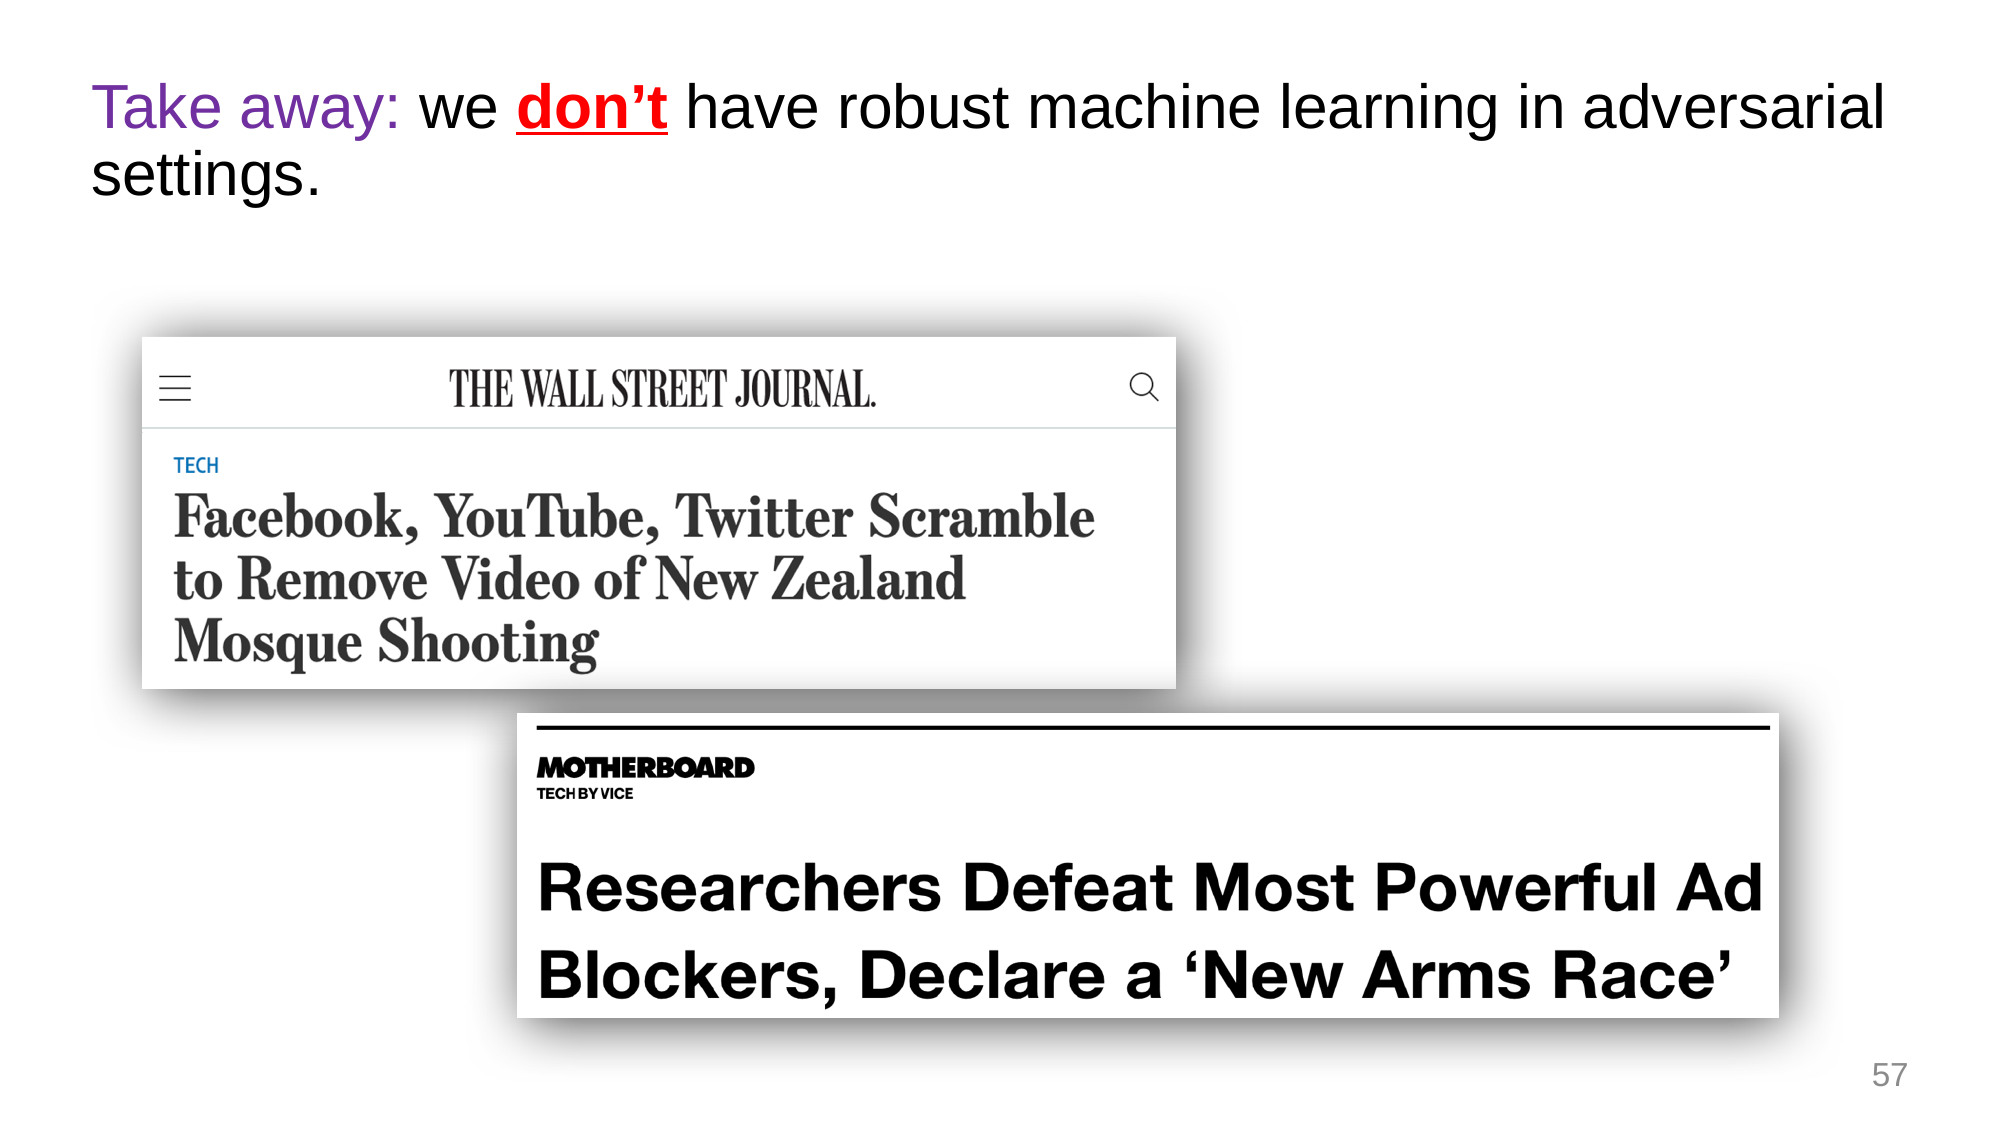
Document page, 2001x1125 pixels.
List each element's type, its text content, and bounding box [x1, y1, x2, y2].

title Take away: we don’t have robust machine learning in adversarial settings. [76, 67, 1924, 285]
picture [517, 713, 1779, 1018]
slide_number 57 [1473, 1042, 1924, 1103]
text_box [142, 336, 1176, 689]
